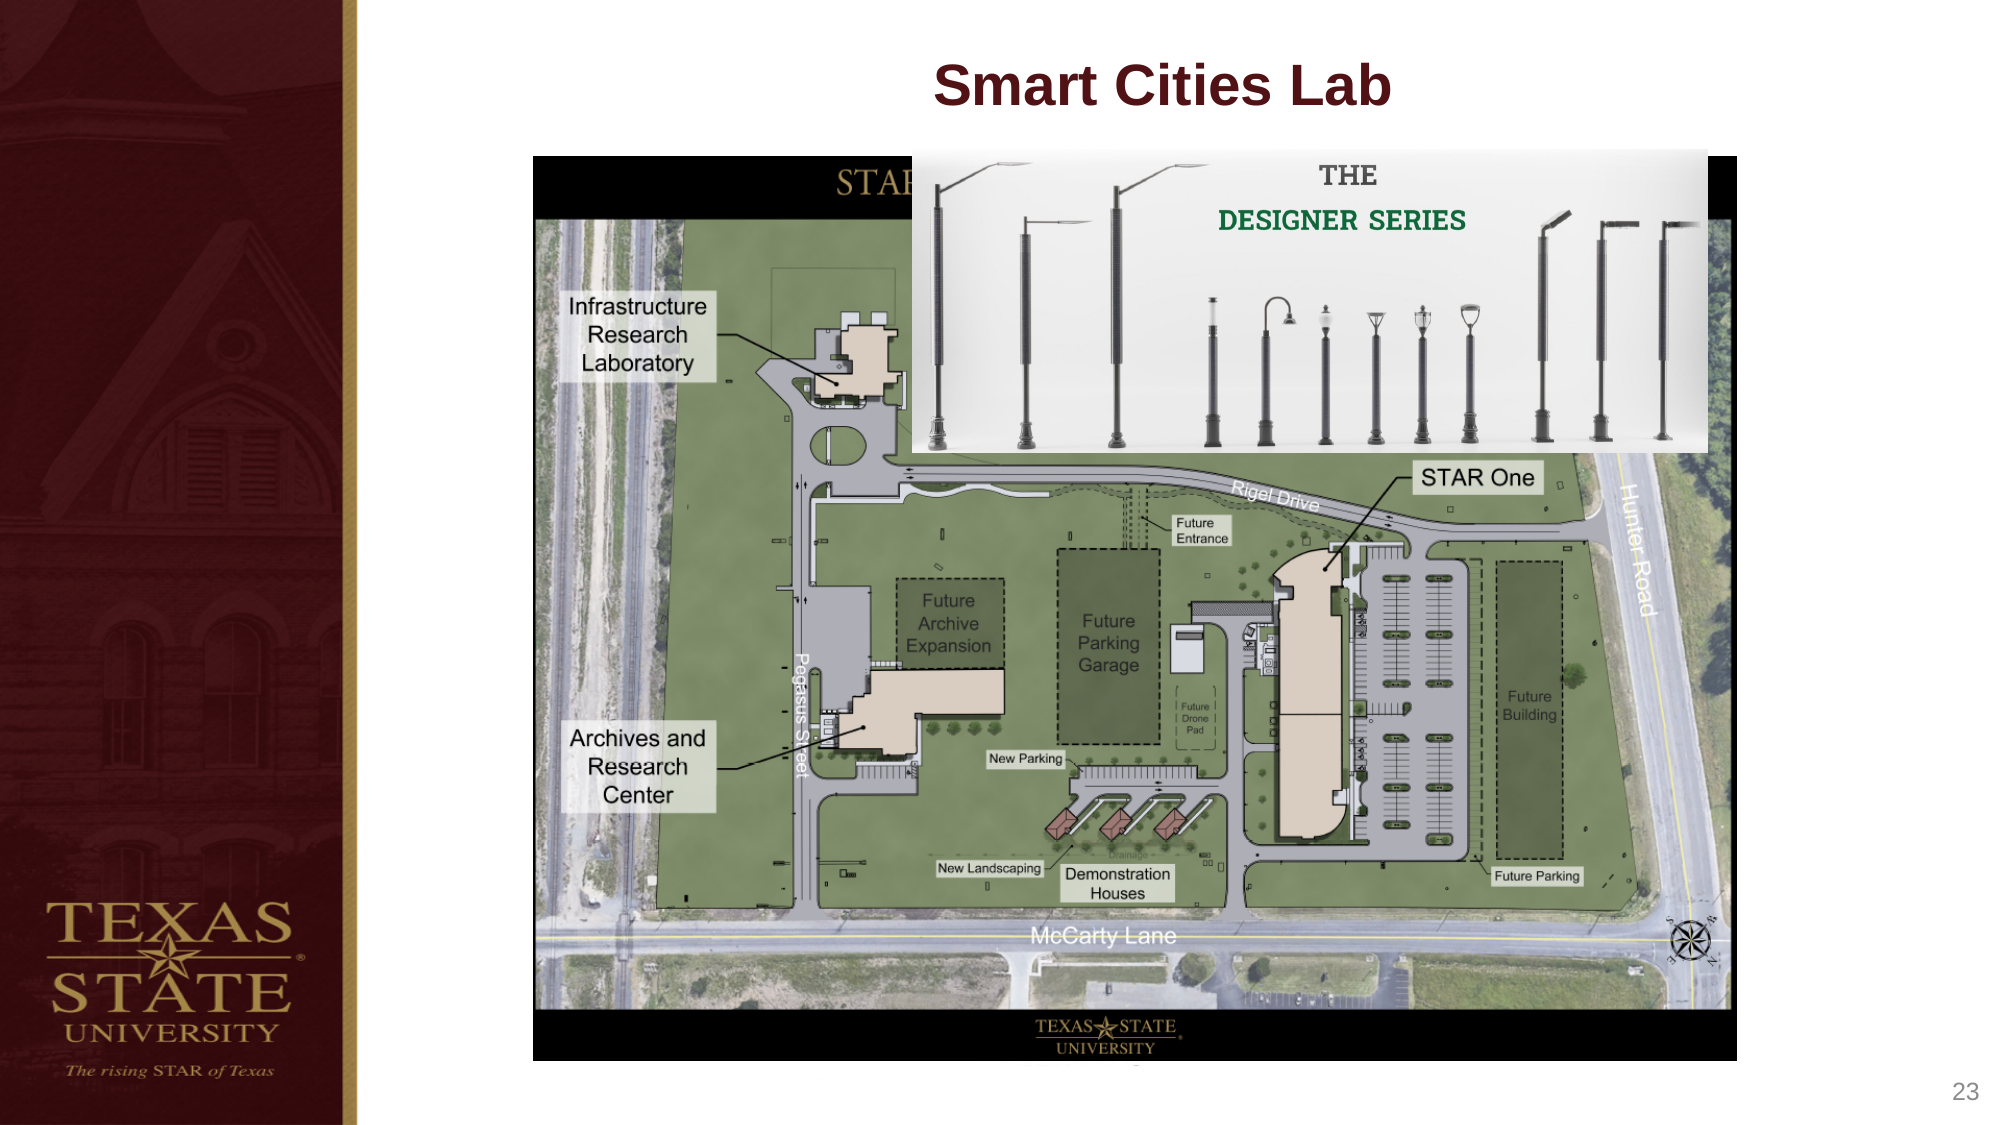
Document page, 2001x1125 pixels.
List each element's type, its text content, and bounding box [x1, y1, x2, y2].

title Smart Cities Lab [383, 37, 1944, 128]
slide_number 23 [1528, 1060, 1996, 1121]
picture [0, 0, 2000, 1125]
